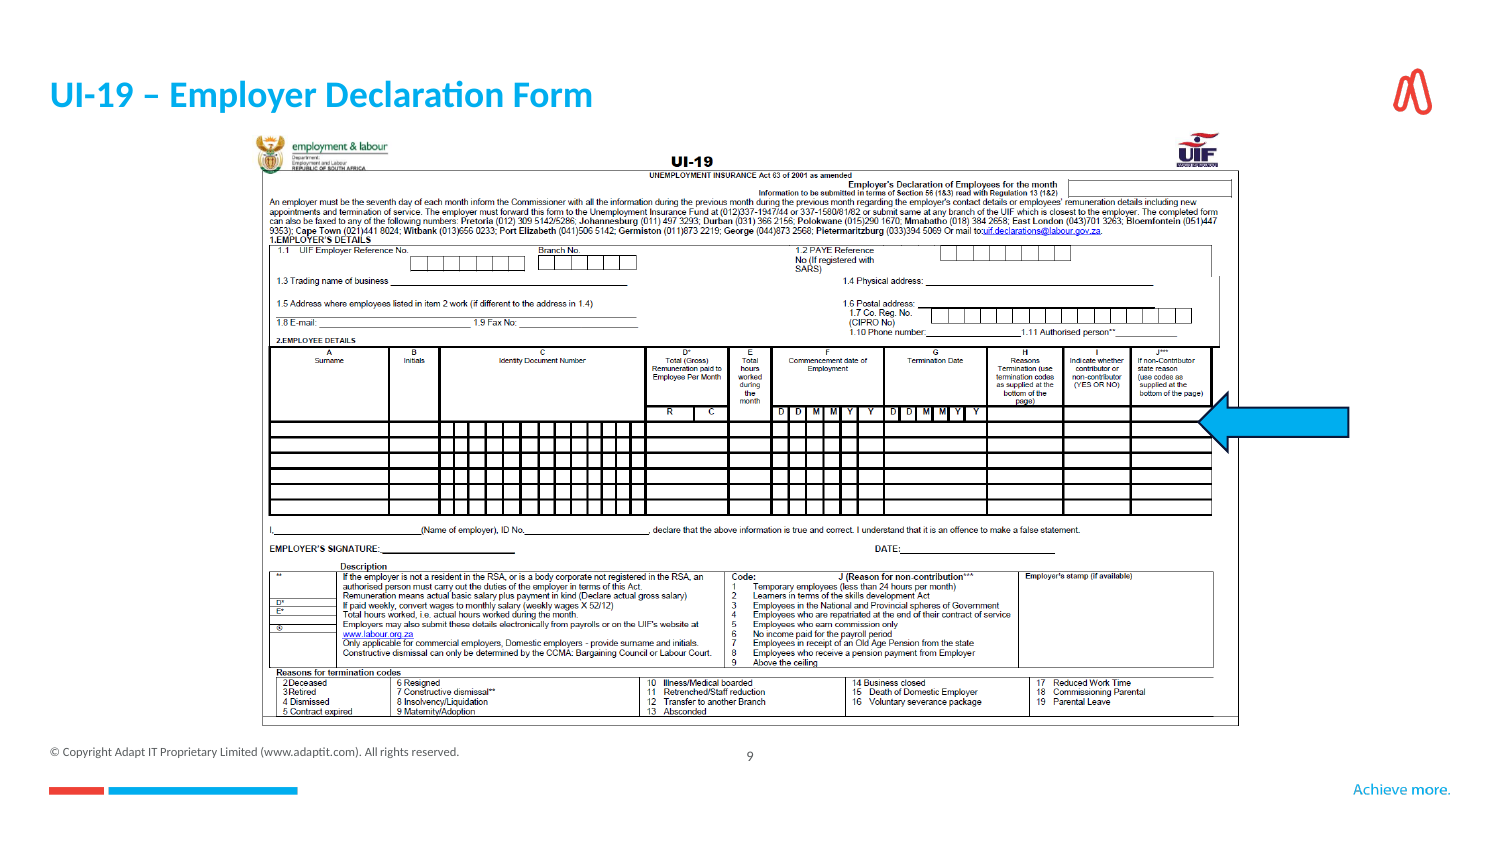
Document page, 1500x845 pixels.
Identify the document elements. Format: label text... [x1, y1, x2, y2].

title UI-19 – Employer Declaration Form [49, 52, 1450, 131]
picture [1374, 783, 1450, 795]
picture [252, 130, 1248, 733]
text_box [1248, 406, 1350, 438]
picture [49, 783, 1371, 795]
